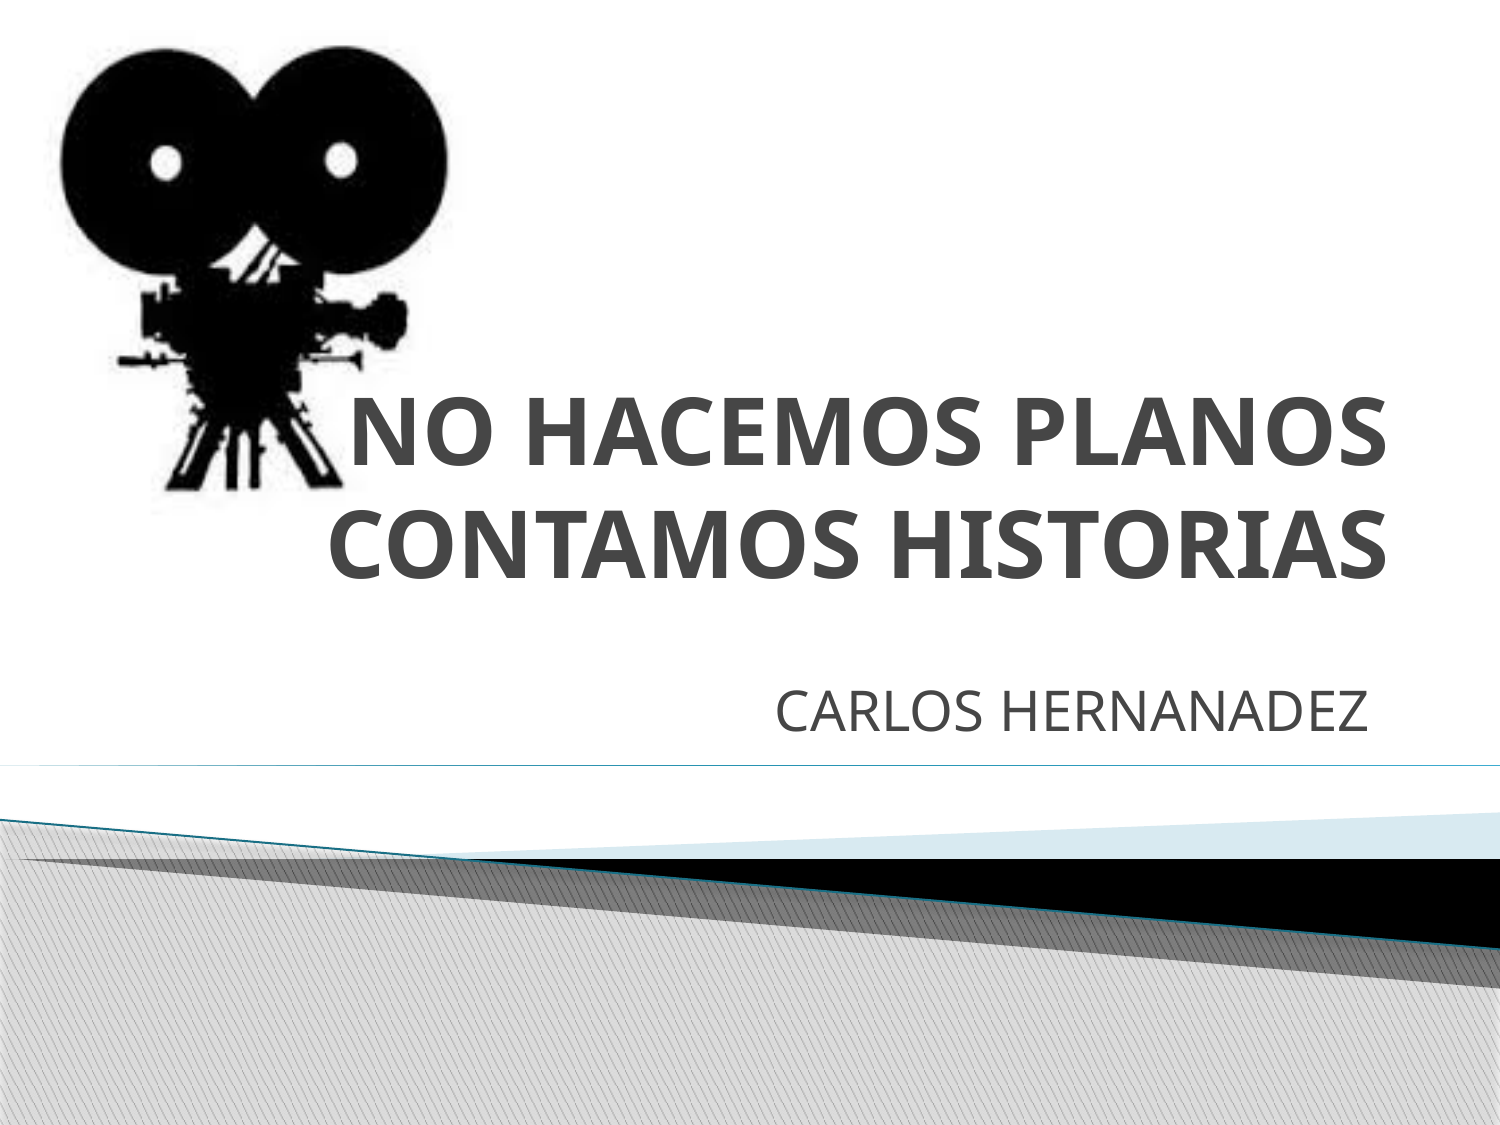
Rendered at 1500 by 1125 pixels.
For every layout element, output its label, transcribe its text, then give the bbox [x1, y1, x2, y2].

subtitle CARLOS HERNANADEZ [112, 592, 1388, 790]
picture [5, 859, 1500, 989]
title NO HACEMOS PLANOS CONTAMOS HISTORIAS [128, 363, 1404, 605]
picture [0, 0, 516, 543]
